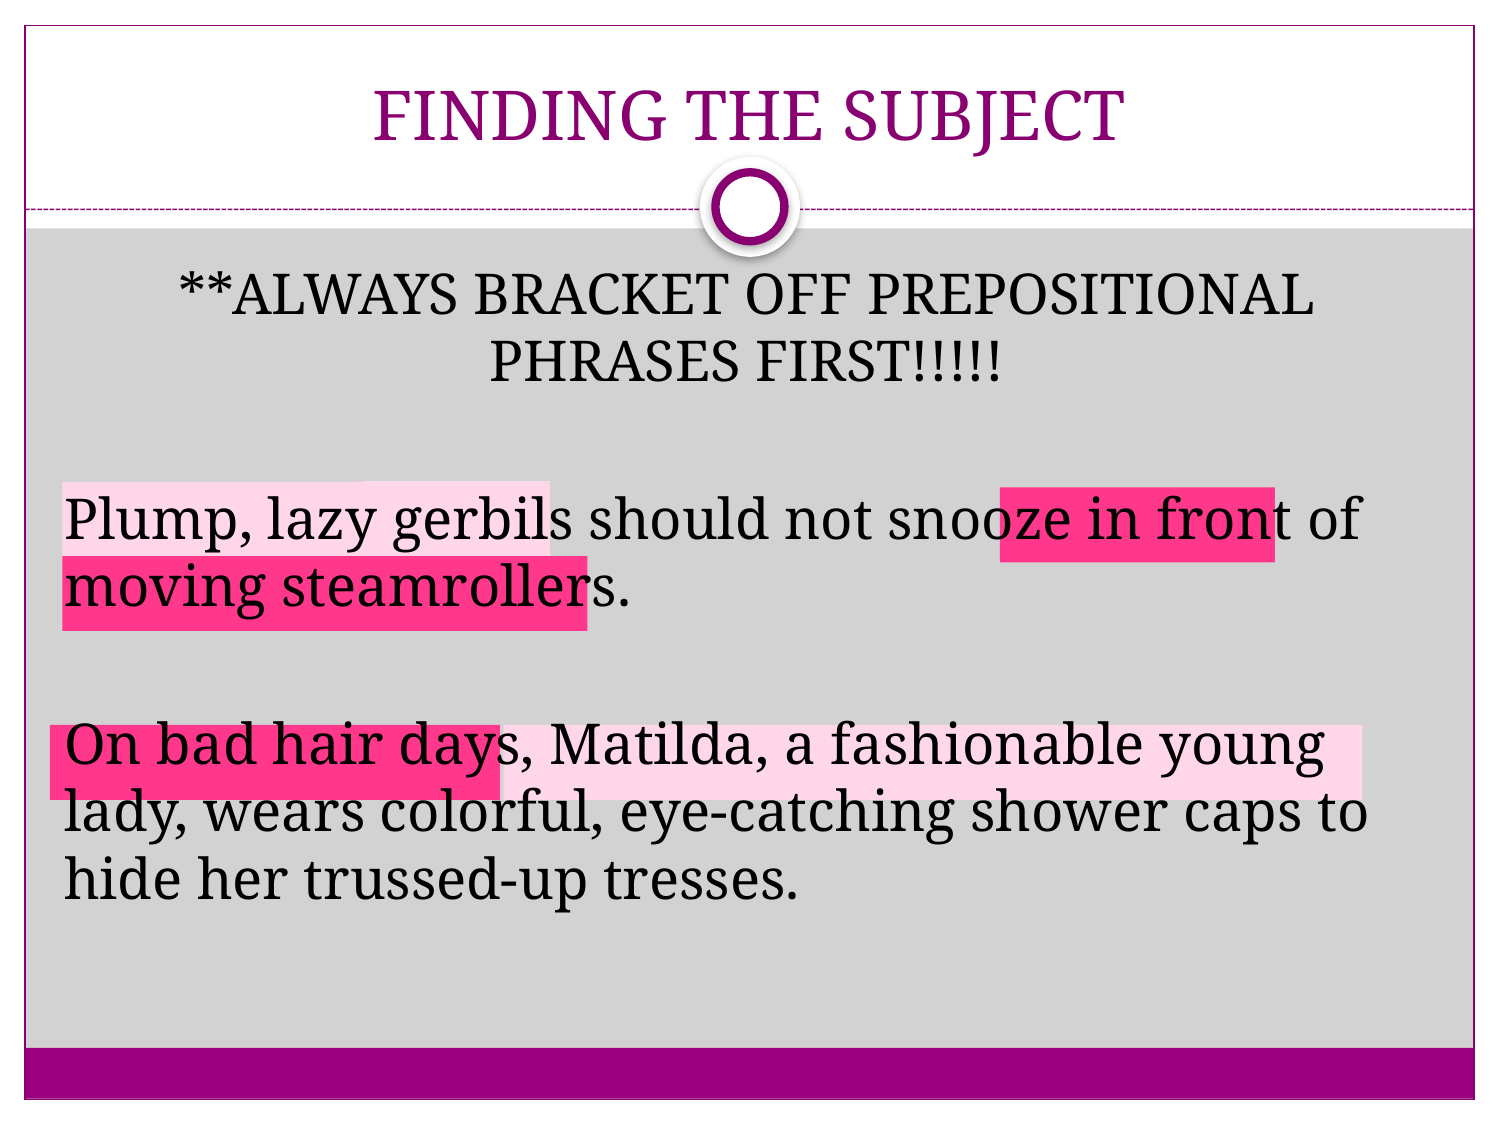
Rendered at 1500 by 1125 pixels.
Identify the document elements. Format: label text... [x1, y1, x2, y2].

list **ALWAYS BRACKET OFF PREPOSITIONAL PHRASES FIRST!!!!! Plump, lazy gerbils should not snooze in front of moving steamrollers. On bad hair days, Matilda, a fashionable young lady, wears colorful, eye-catching shower caps to hide her trussed-up tresses. [49, 250, 1445, 1001]
title FINDING THE SUBJECT [49, 37, 1450, 162]
